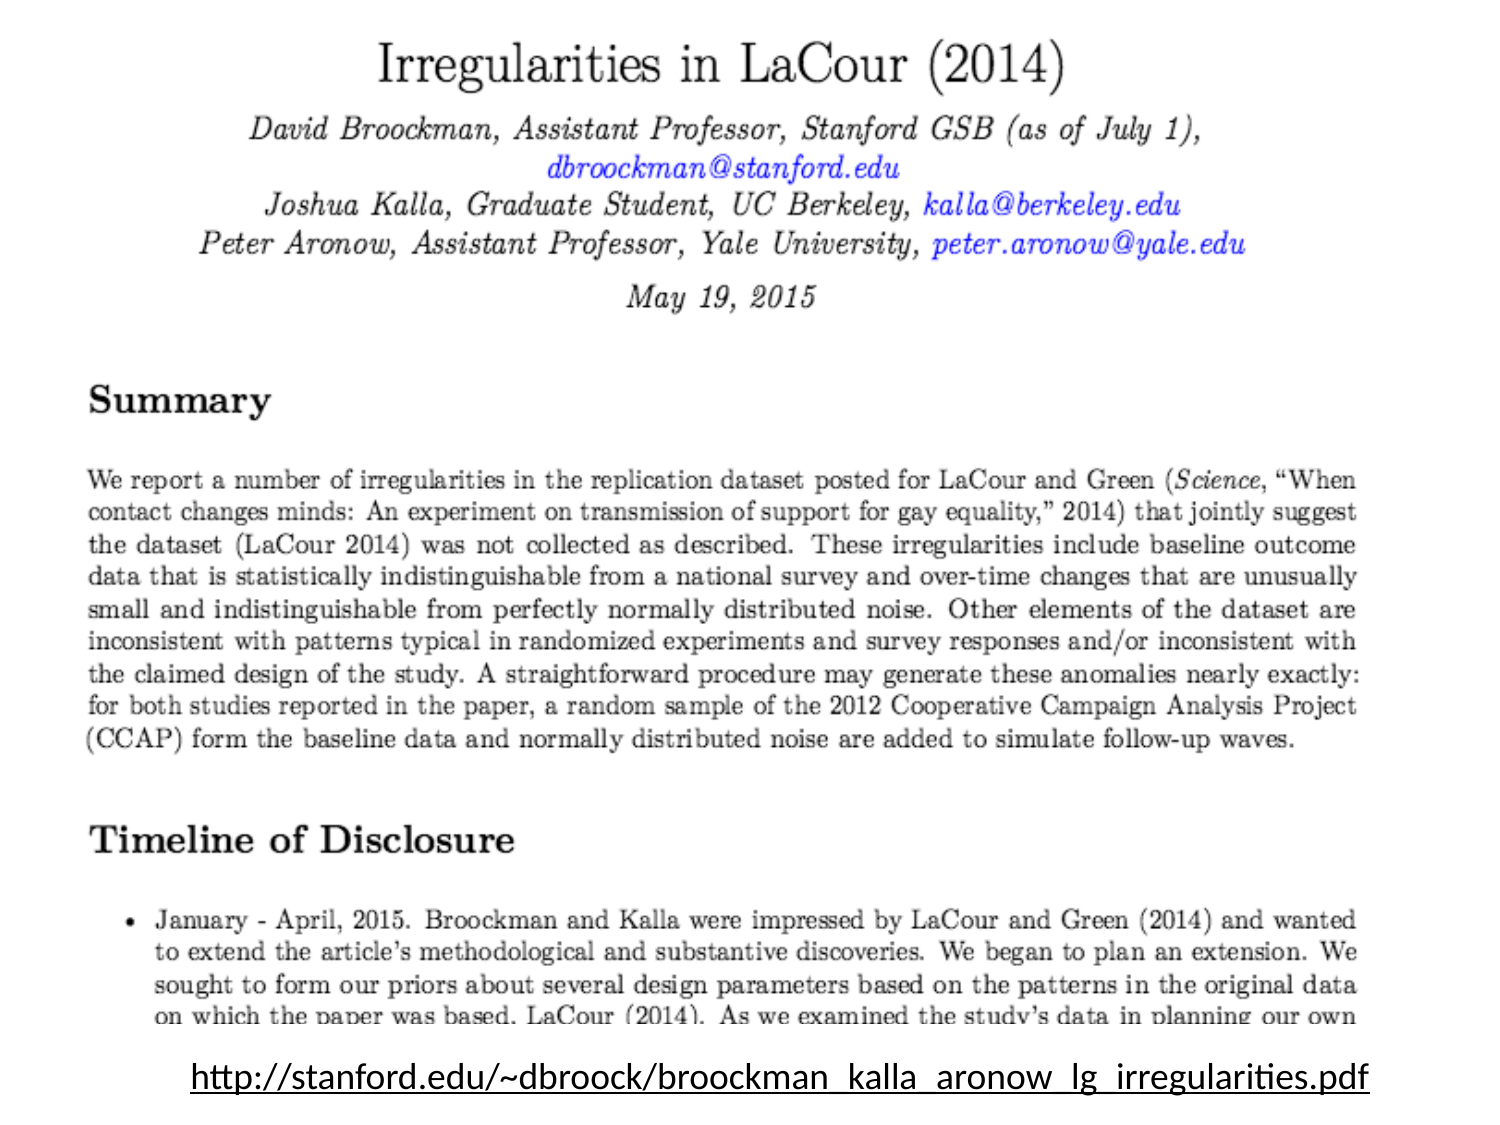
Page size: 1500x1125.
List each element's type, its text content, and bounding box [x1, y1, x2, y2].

picture [22, 0, 1474, 1024]
text_box http://stanford.edu/~dbroock/broockman_kalla_aronow_lg_irregularities.pdf [85, 1044, 1484, 1104]
